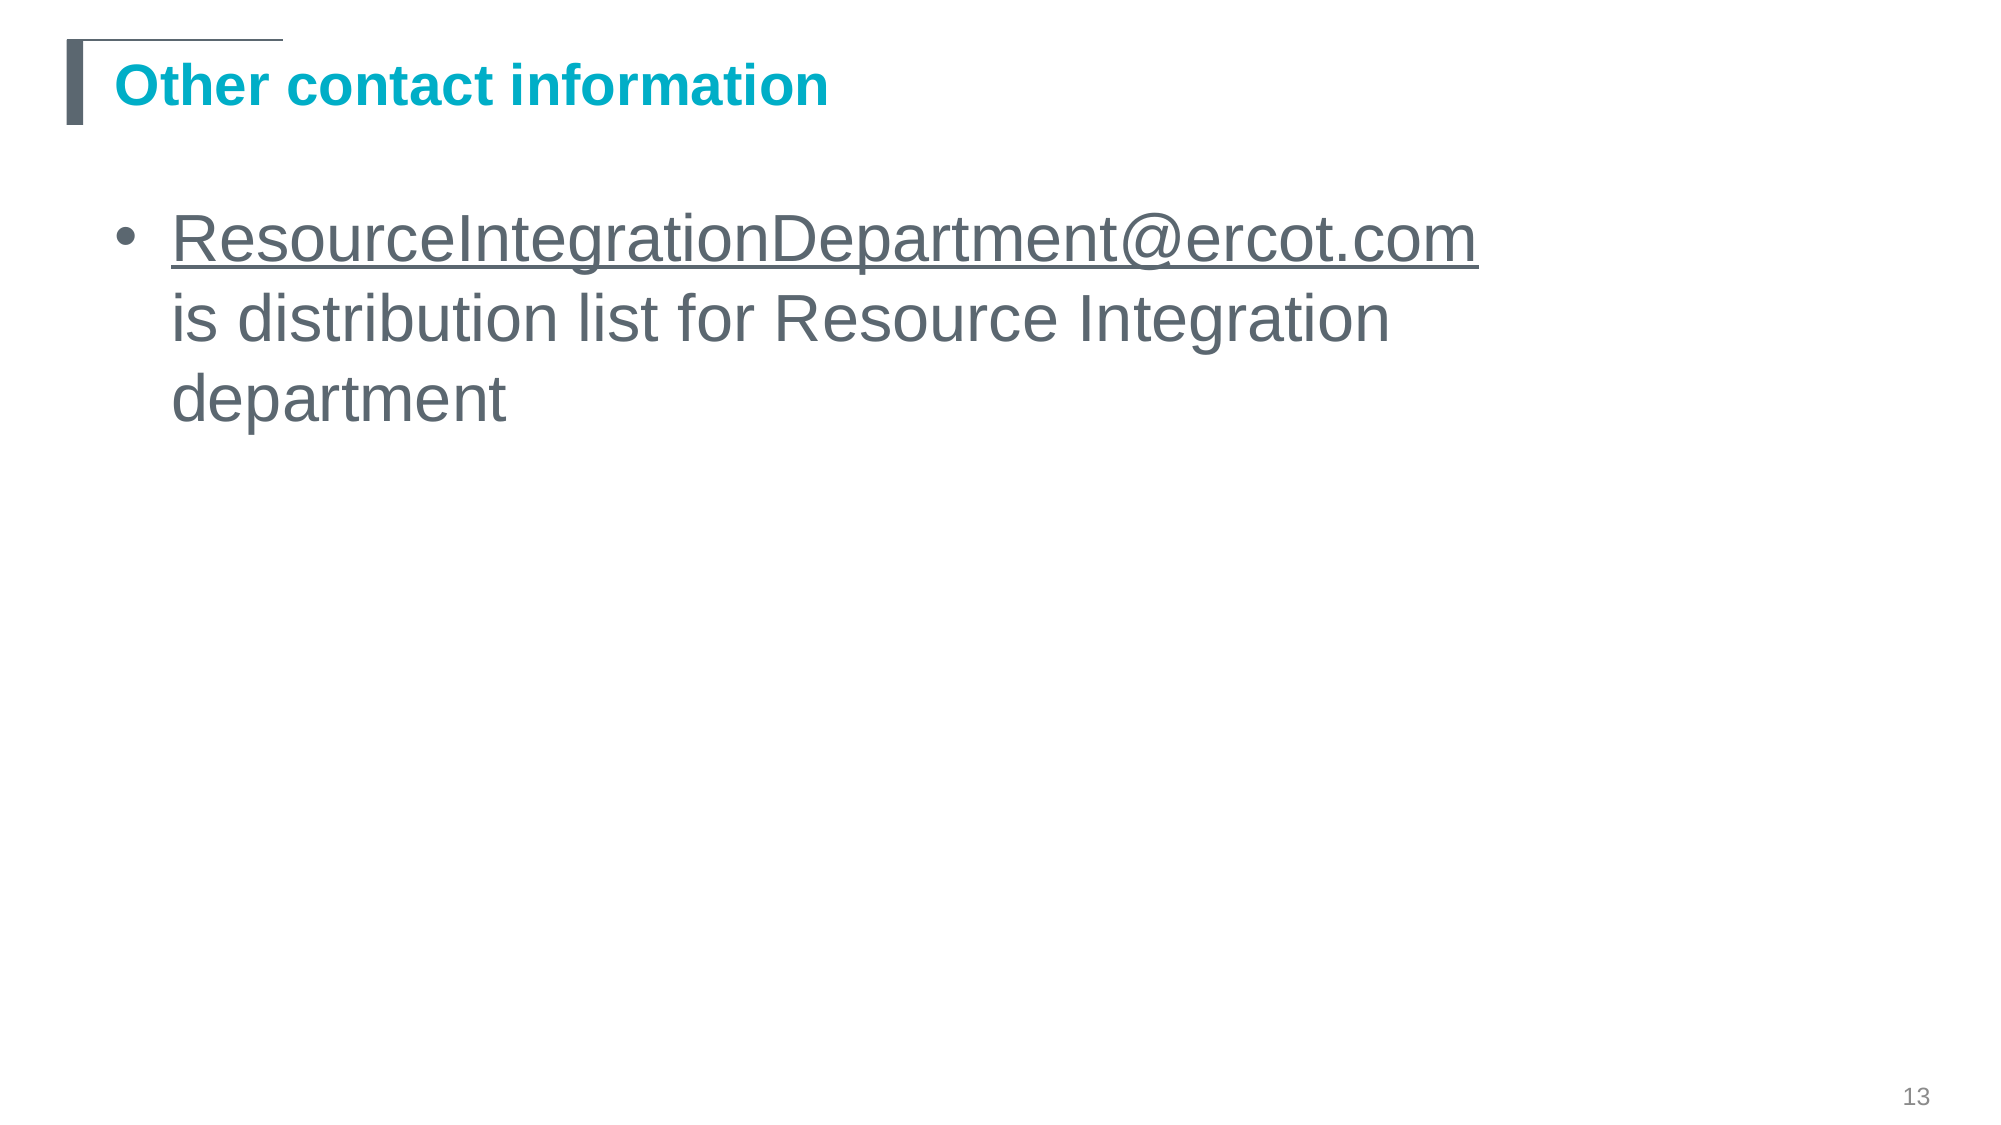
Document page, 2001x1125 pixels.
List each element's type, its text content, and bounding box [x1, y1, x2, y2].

list ResourceIntegrationDepartment@ercot.com is distribution list for Resource Integration department [99, 187, 1500, 928]
title Other contact information [99, 39, 1700, 150]
slide_number 13 [1850, 1070, 1984, 1120]
